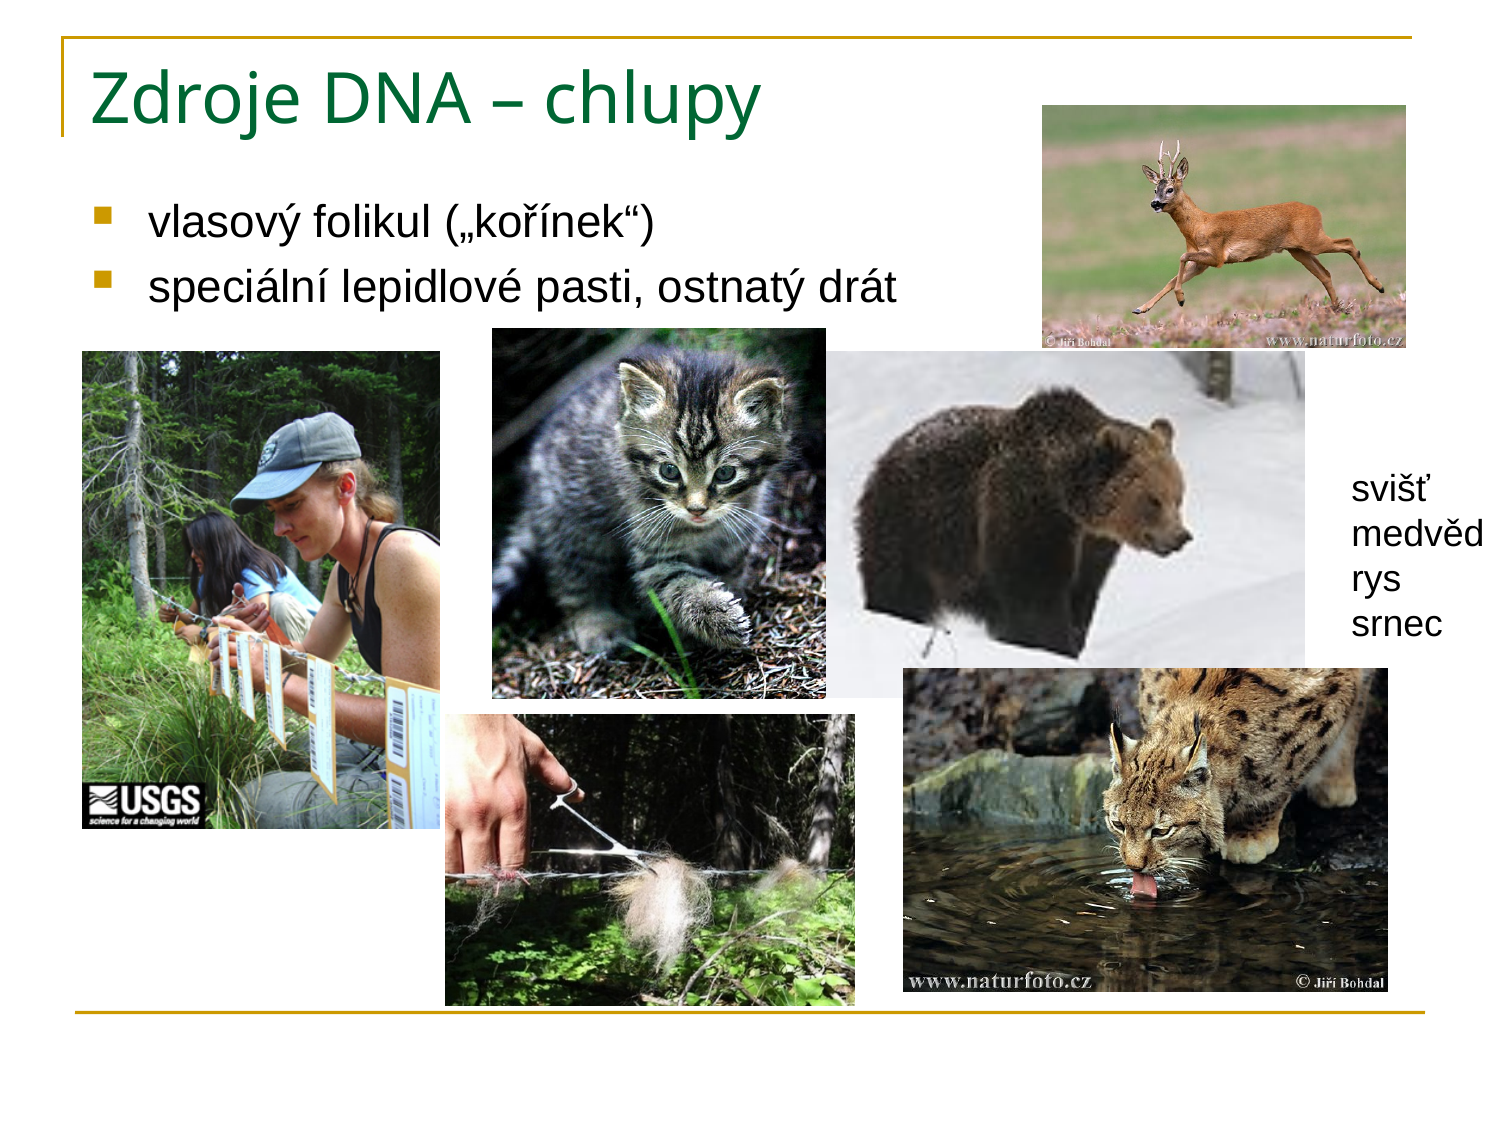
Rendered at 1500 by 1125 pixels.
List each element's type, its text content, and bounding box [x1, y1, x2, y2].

picture [445, 714, 855, 1006]
list vlasový folikul („kořínek“) speciální lepidlové pasti, ostnatý drát [76, 184, 1008, 364]
title Zdroje DNA – chlupy [75, 45, 1425, 233]
picture [81, 351, 440, 829]
picture [1042, 105, 1407, 348]
text_box svišť medvěd rys srnec [1336, 456, 1500, 652]
picture [491, 327, 1389, 992]
